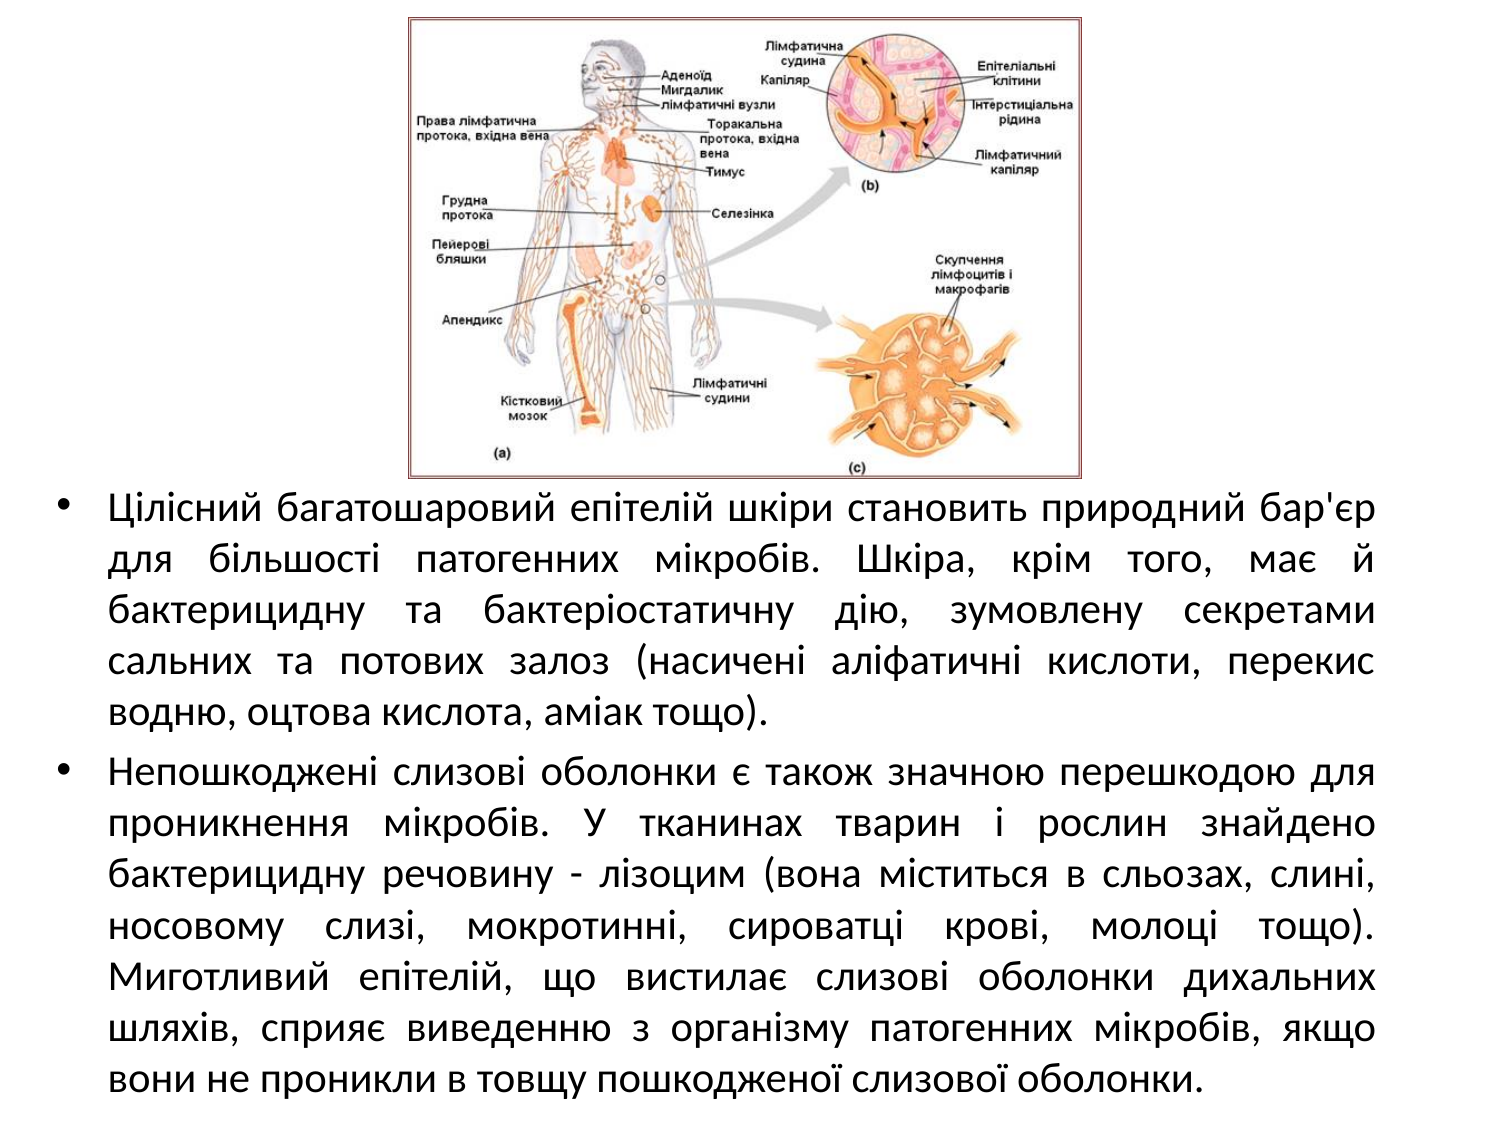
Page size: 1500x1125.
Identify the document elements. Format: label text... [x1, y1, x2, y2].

picture [407, 17, 1082, 479]
list Цілісний багатошаровий епітелій шкіри становить природ­ний бар'єр для більшості патогенних мікробів. Шкіра, крім того, має й бактерицидну та бактеріостатичну дію, зумовлену секре­тами сальних та потових залоз (насичені аліфатичні кислоти, перекис водню, оцтова кислота, аміак тощо). Непошкоджені слизові оболонки є також значною перешко­дою для проникнення мікробів. У тканинах тварин і рослин знай­дено бактерицидну речовину - лізоцим (вона міститься в сльо­зах, слині, носовому слизі, мокротинні, сироватці крові, молоці тощо). Миготливий епітелій, що вистилає слизові оболонки ди­хальних шляхів, сприяє виведенню з організму патогенних мік­робів, якщо вони не проникли в товщу пошкодженої слизової оболонки. [41, 470, 1392, 1125]
